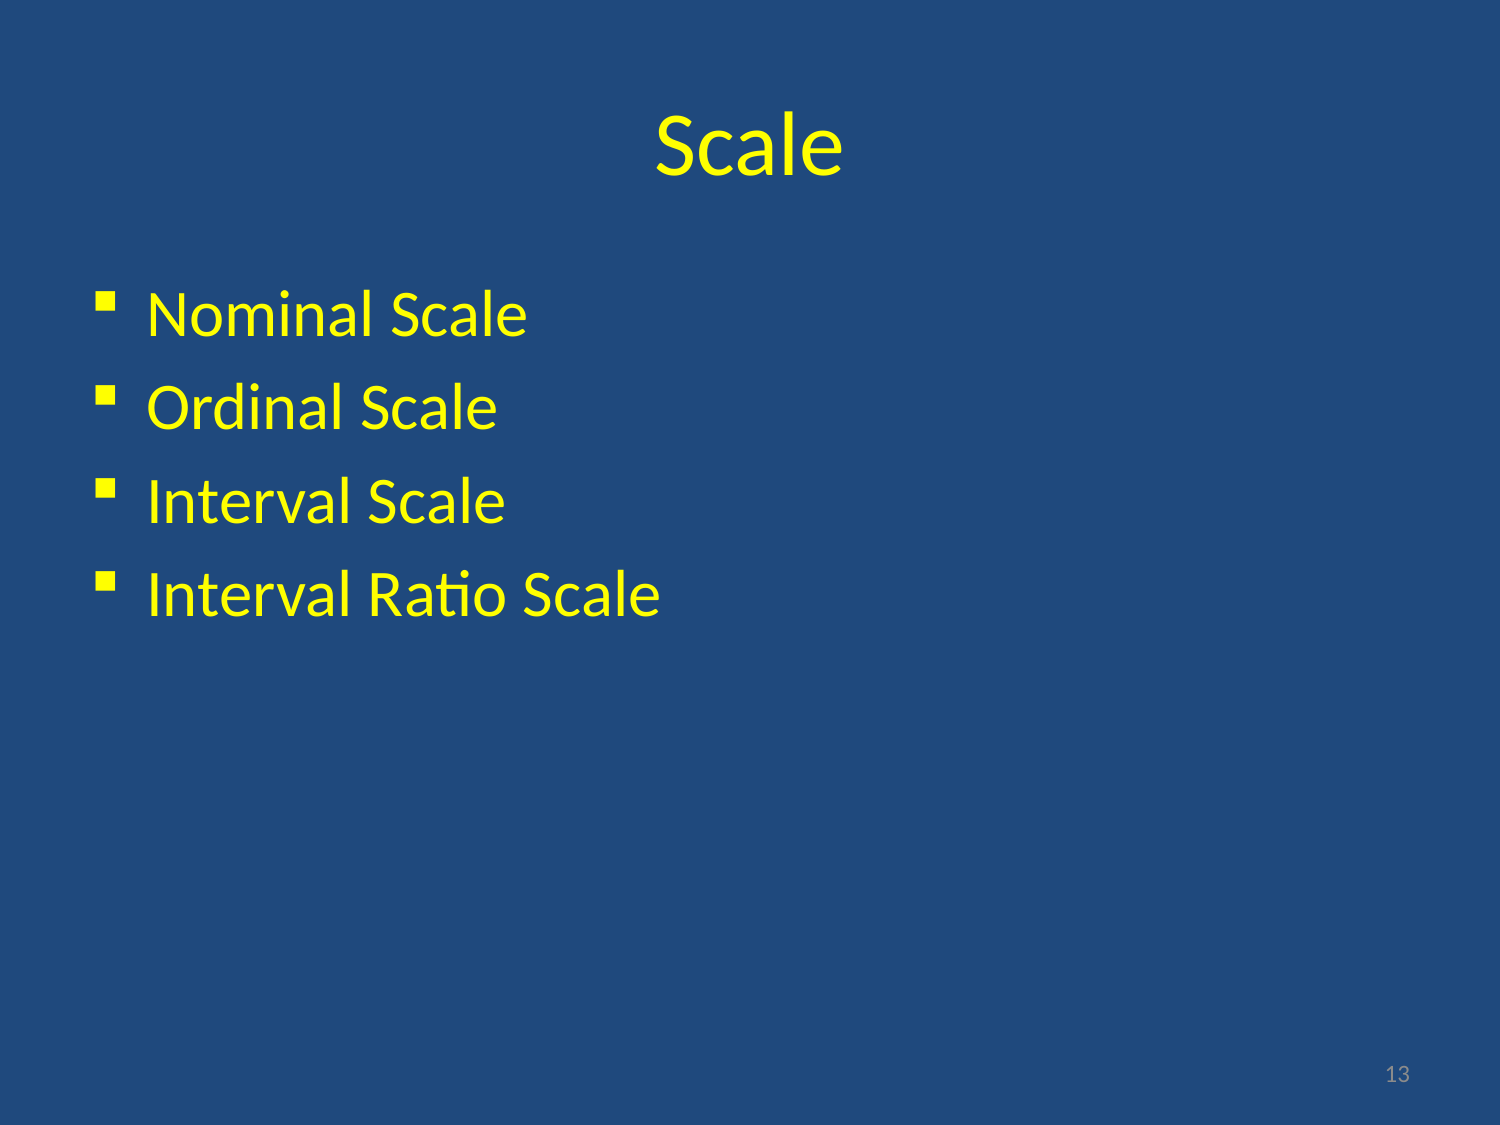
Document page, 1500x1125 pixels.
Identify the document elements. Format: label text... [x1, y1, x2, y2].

list Nominal Scale Ordinal Scale Interval Scale Interval Ratio Scale [74, 262, 1463, 738]
title Scale [74, 44, 1426, 233]
slide_number 13 [1074, 1042, 1425, 1103]
